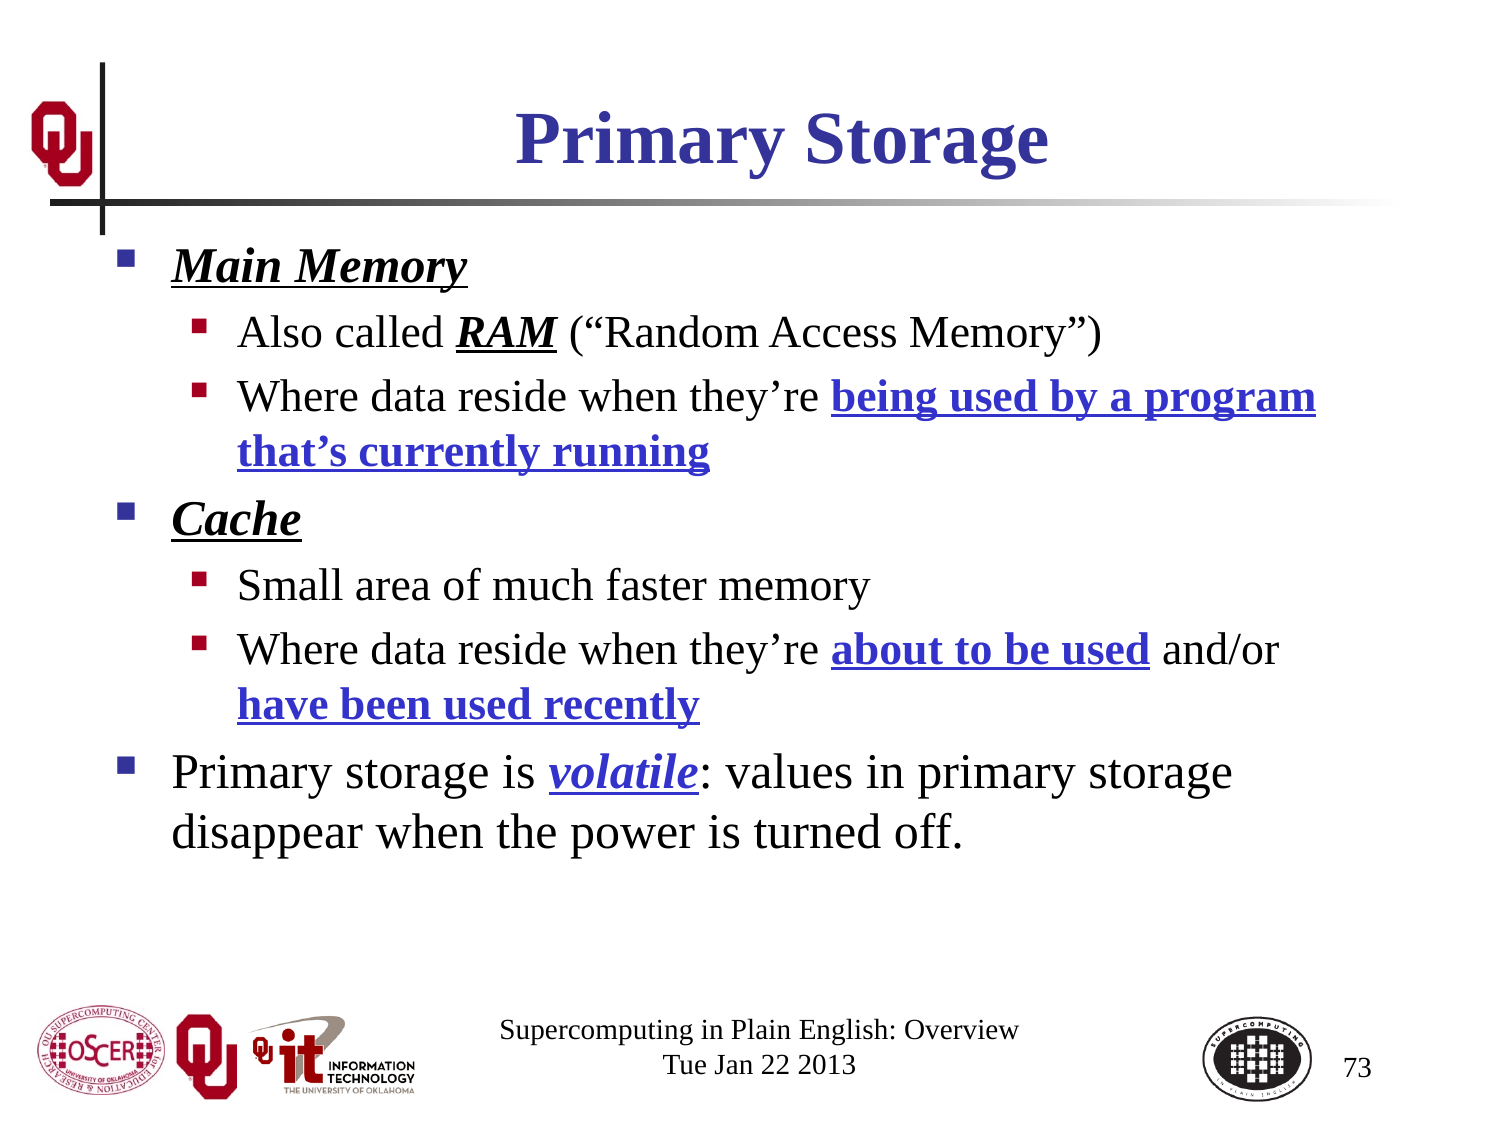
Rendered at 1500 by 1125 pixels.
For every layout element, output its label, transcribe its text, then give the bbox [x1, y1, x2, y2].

slide_number 73 [1174, 1015, 1388, 1091]
picture [174, 1005, 425, 1104]
picture [1200, 1091, 1314, 1104]
list Main Memory Also called RAM (“Random Access Memory”) Where data reside when they’re being used by a program that’s currently running Cache Small area of much faster memory Where data reside when they’re about to be used and/or have been used recently Primary storage is volatile: values in primary storage disappear when the power is turned off. [99, 224, 1401, 988]
title Primary Storage [124, 74, 1442, 187]
picture [29, 99, 94, 189]
picture [37, 1005, 165, 1095]
footer Supercomputing in Plain English: Overview Tue Jan 22 2013 [431, 1012, 1088, 1088]
